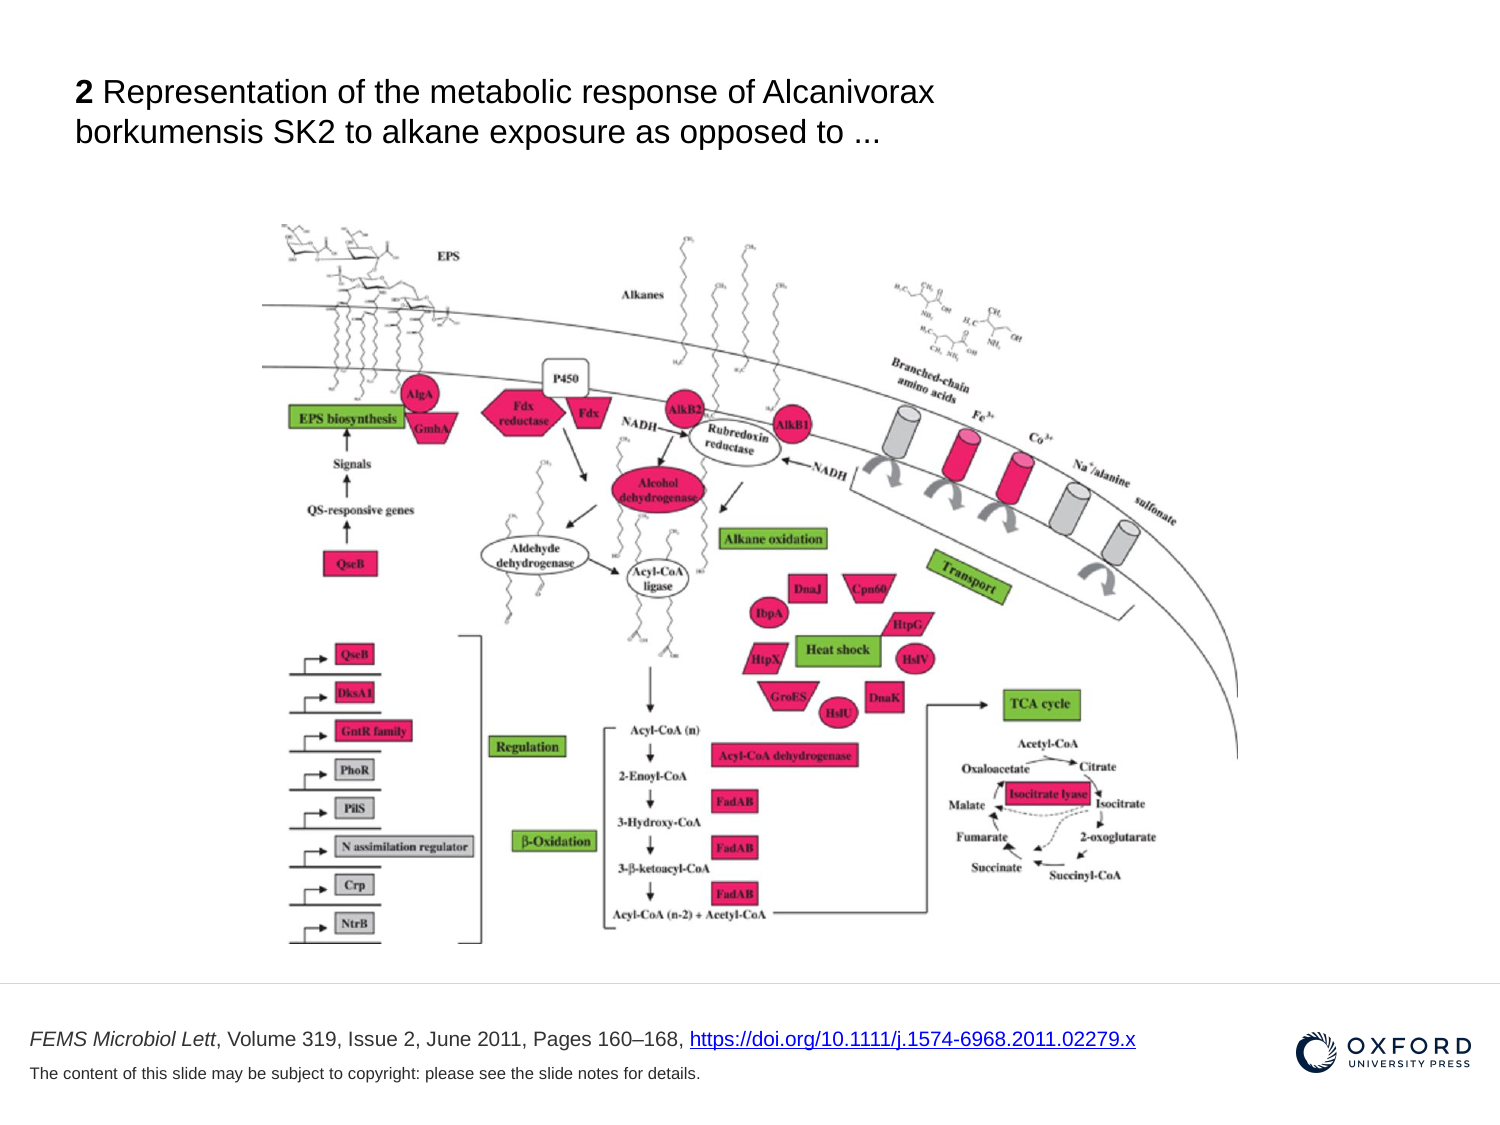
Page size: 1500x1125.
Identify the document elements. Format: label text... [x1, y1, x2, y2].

title 2 Representation of the metabolic response of Alcanivorax borkumensis SK2 to alkane exposure as opposed to ... [75, 69, 1078, 171]
footer FEMS Microbiol Lett, Volume 319, Issue 2, June 2011, Pages 160–168, https://doi.org/10.1111/j.1574-6968.2011.02279.x The content of this slide may be subject to copyright: please see the slide notes for details. [0, 983, 1260, 1125]
picture [262, 224, 1238, 944]
picture [1296, 1032, 1471, 1073]
